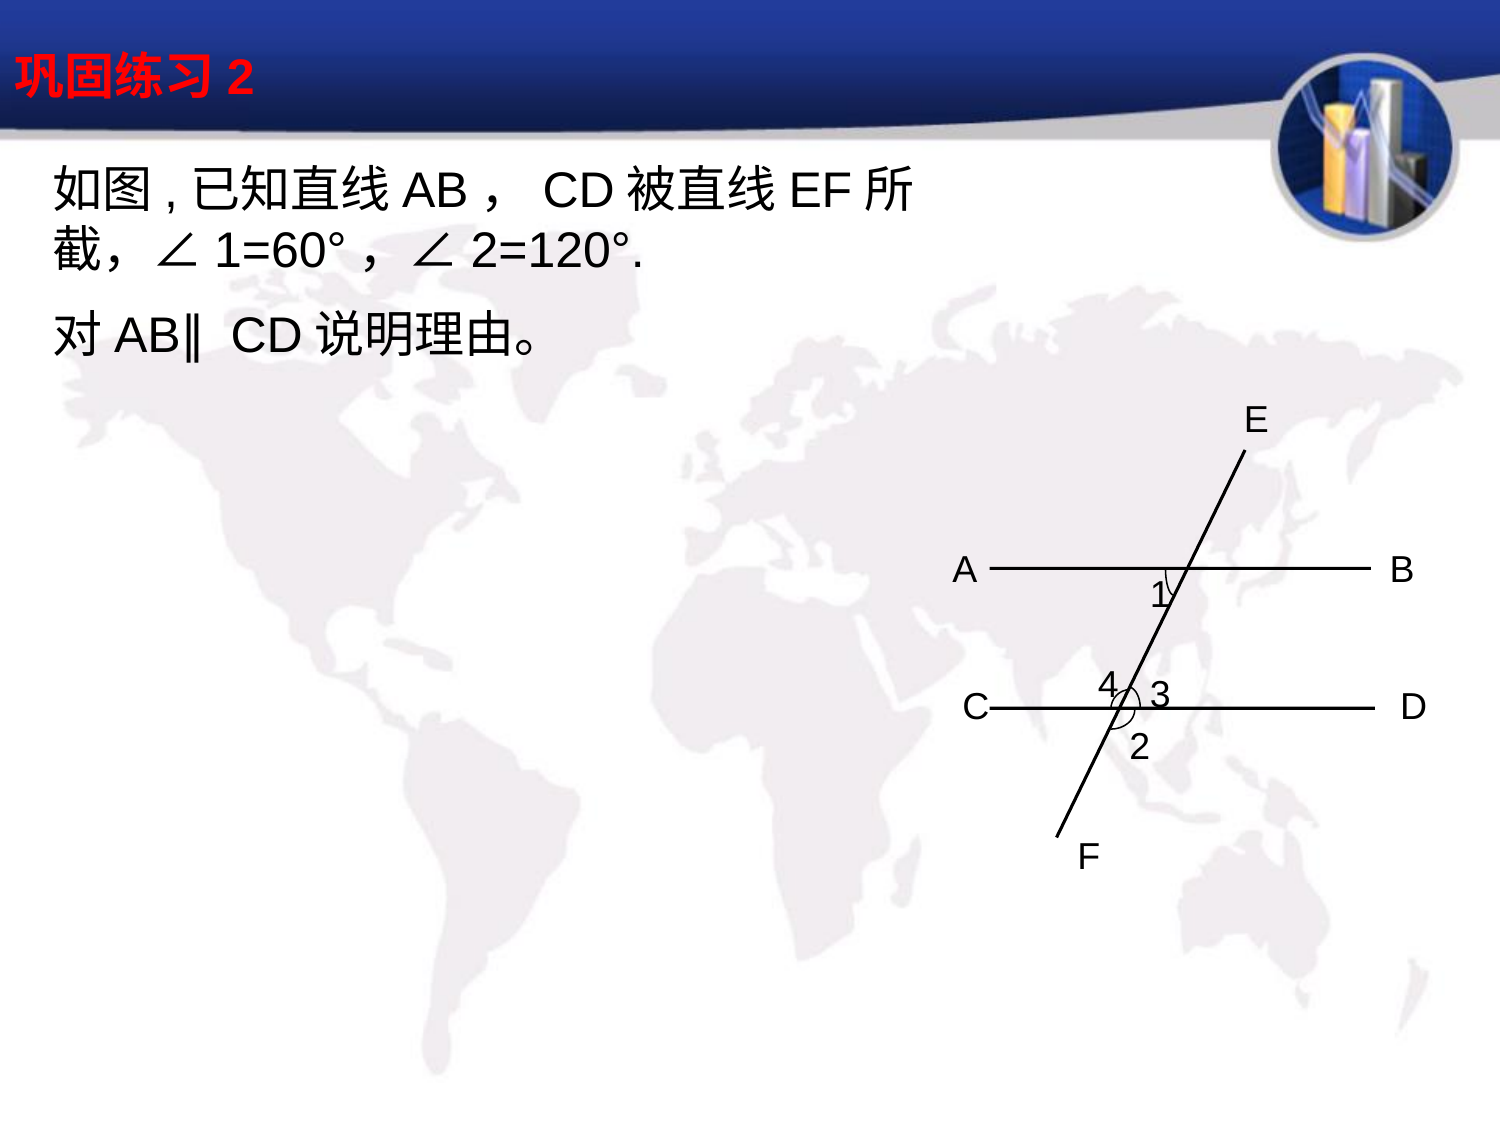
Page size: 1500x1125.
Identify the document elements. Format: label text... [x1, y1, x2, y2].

picture [0, 0, 1500, 1125]
text_box 巩固练习2 [0, 37, 575, 113]
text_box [937, 387, 1438, 886]
text_box 如图,已知直线AB，CD被直线EF所截，∠1=60°，∠2=120°. 对AB∥CD说明理由。 [37, 149, 1450, 455]
